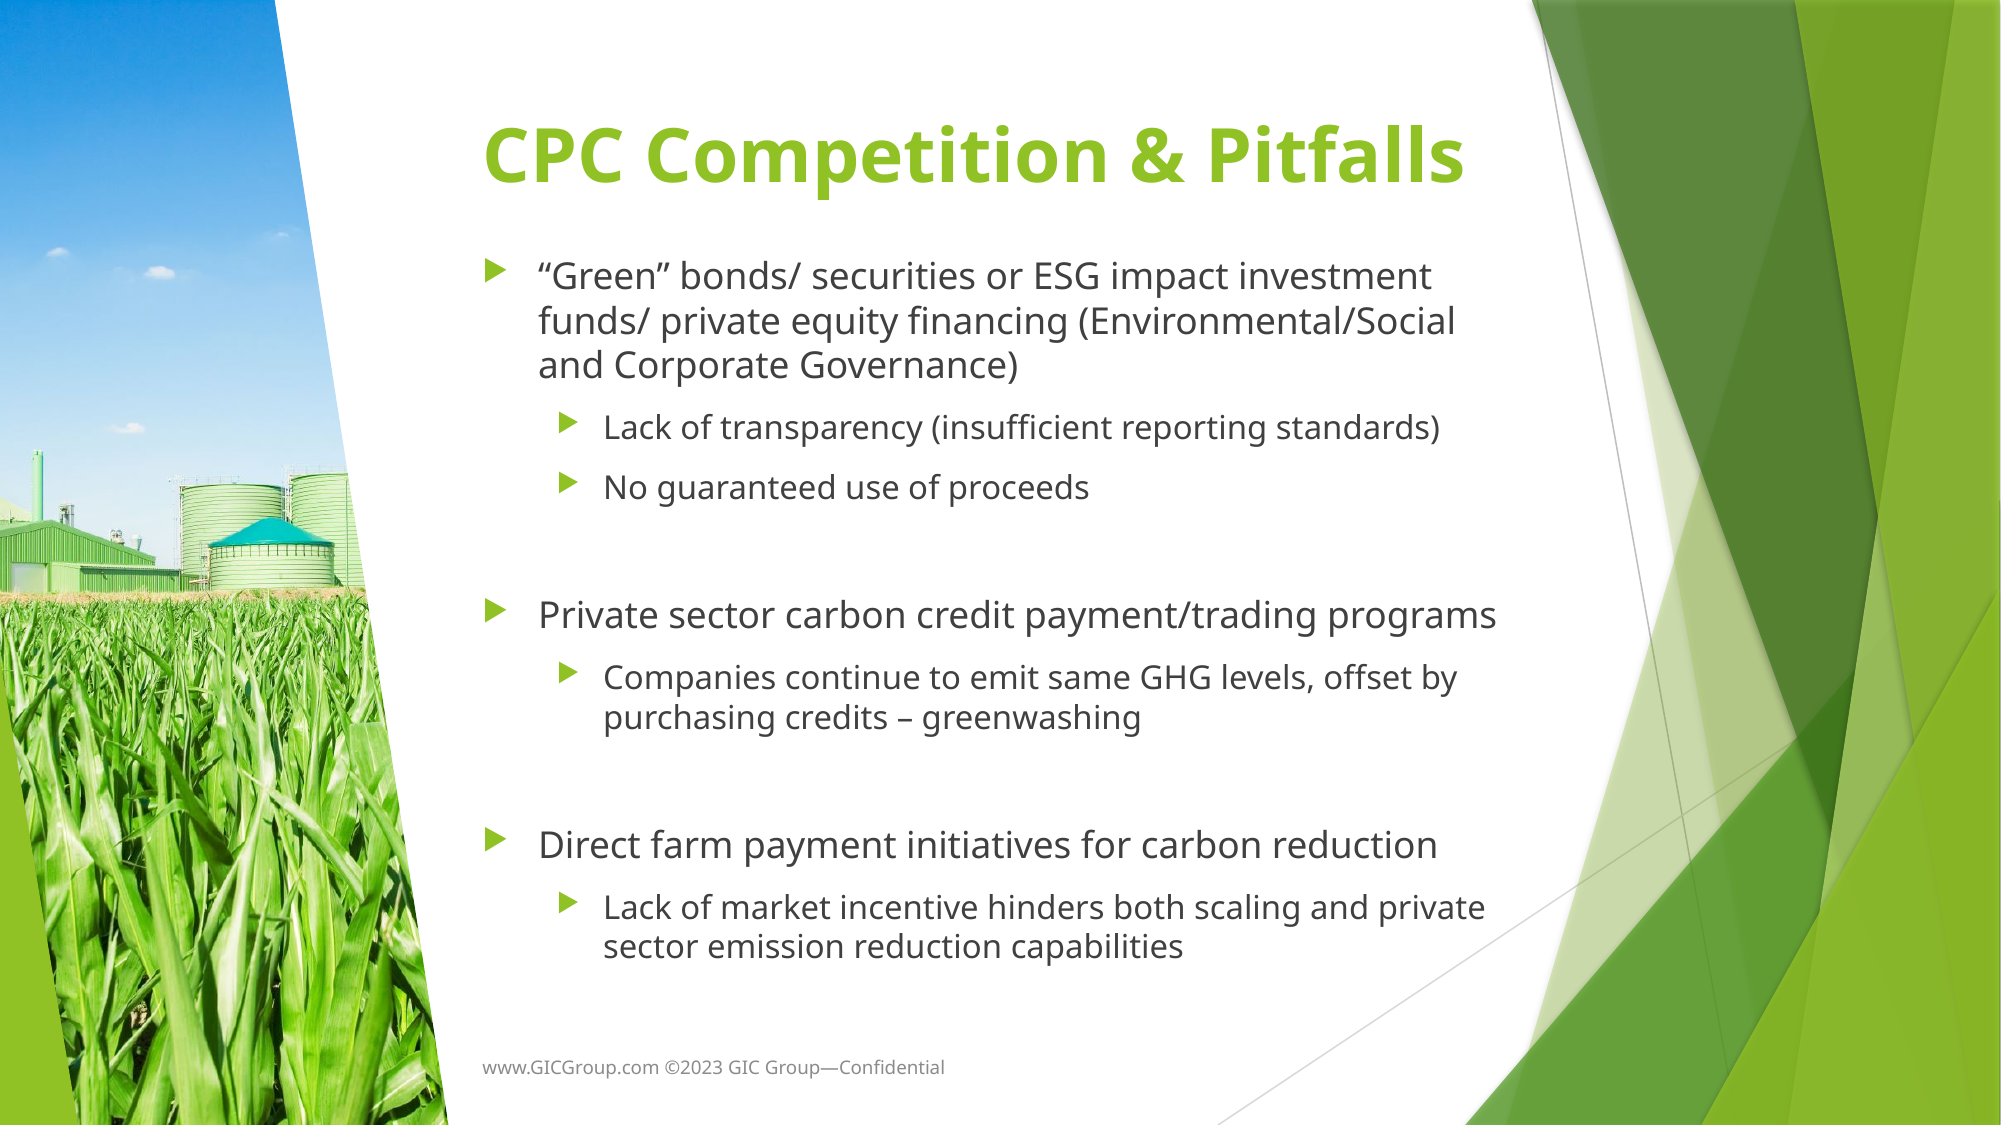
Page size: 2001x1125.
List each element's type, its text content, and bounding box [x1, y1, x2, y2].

picture [0, 0, 449, 1125]
title CPC Competition & Pitfalls [467, 99, 1522, 245]
footer www.GICGroup.com ©2023 GIC Group—Confidential [467, 1036, 1145, 1097]
list “Green” bonds/ securities or ESG impact investment funds/ private equity financing (Environmental/Social and Corporate Governance) Lack of transparency (insufficient reporting standards) No guaranteed use of proceeds Private sector carbon credit payment/trading programs Companies continue to emit same GHG levels, offset by purchasing credits – greenwashing Direct farm payment initiatives for carbon reduction Lack of market incentive hinders both scaling and private sector emission reduction capabilities [467, 245, 1522, 992]
